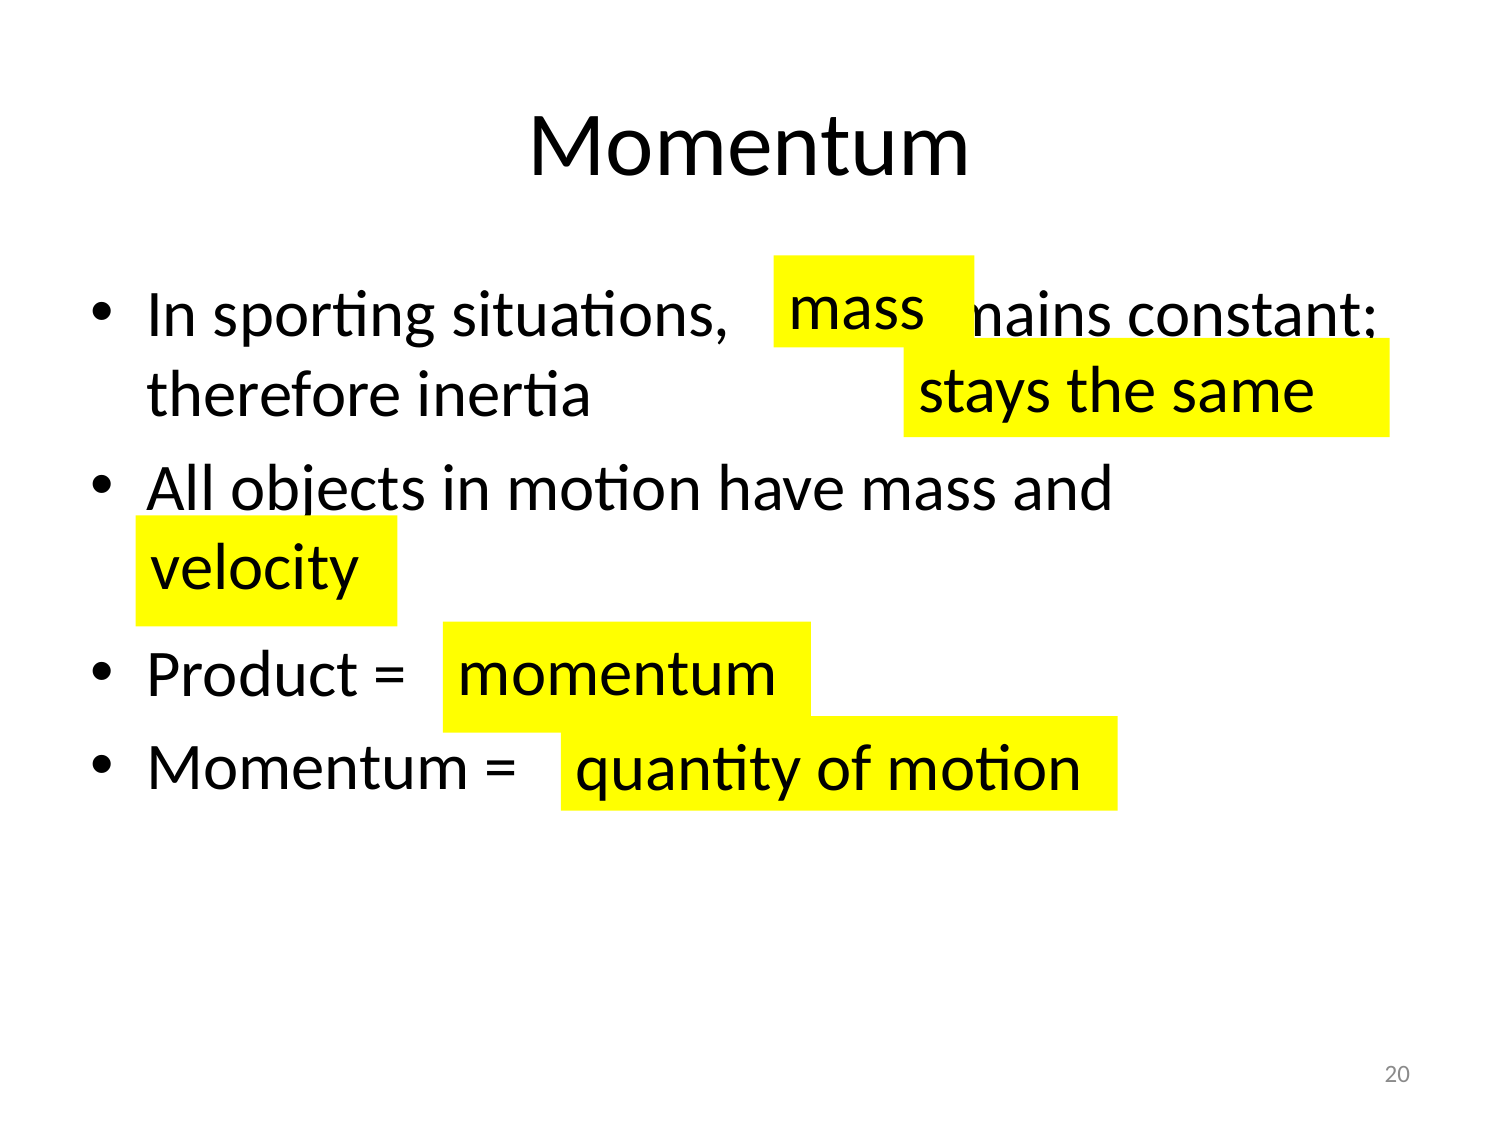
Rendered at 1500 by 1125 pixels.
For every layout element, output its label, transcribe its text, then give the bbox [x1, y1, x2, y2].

list In sporting situations, remains constant; therefore inertia All objects in motion have mass and Product = Momentum = [75, 262, 1425, 847]
title Momentum [75, 45, 1425, 233]
slide_number 20 [1074, 1042, 1425, 1103]
text_box quantity of motion [560, 716, 1118, 811]
text_box stays the same [903, 337, 1390, 438]
text_box mass [773, 255, 975, 348]
text_box momentum [442, 621, 811, 733]
text_box velocity [135, 515, 398, 627]
